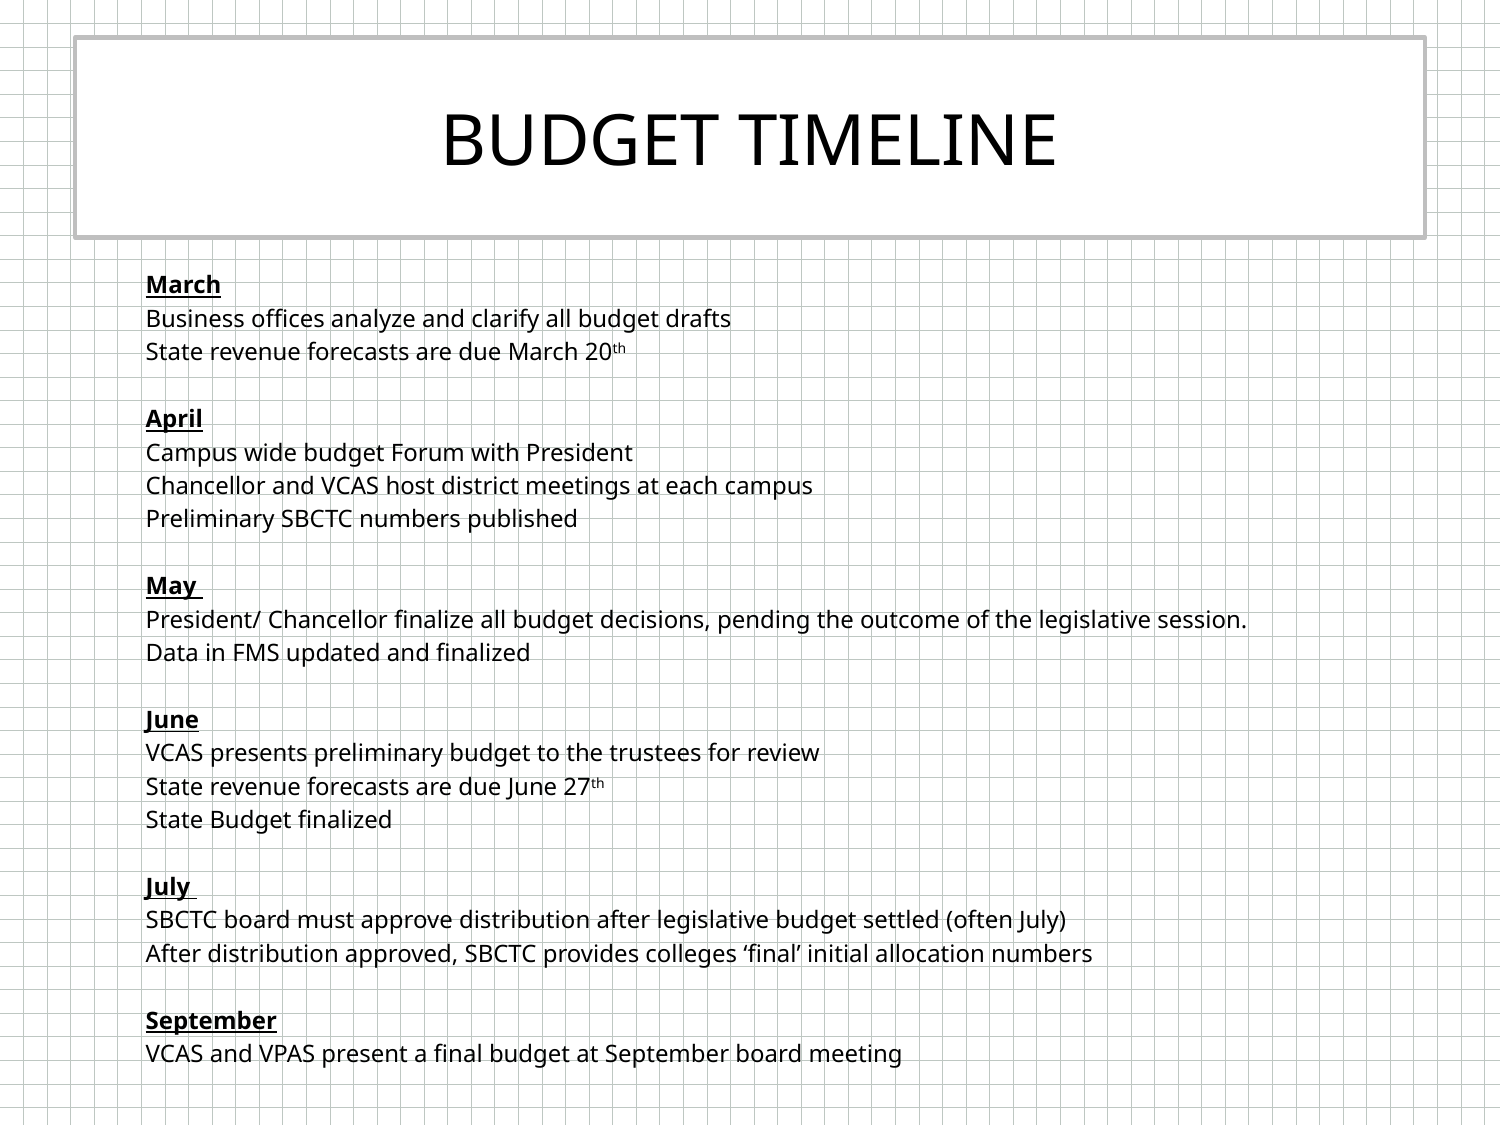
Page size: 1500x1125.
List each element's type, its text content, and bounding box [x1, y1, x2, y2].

title Budget Timeline [73, 35, 1427, 240]
list March Business offices analyze and clarify all budget drafts State revenue forecasts are due March 20th April Campus wide budget Forum with President Chancellor and VCAS host district meetings at each campus Preliminary SBCTC numbers published May President/ Chancellor finalize all budget decisions, pending the outcome of the legislative session. Data in FMS updated and finalized June VCAS presents preliminary budget to the trustees for review State revenue forecasts are due June 27th State Budget finalized July SBCTC board must approve distribution after legislative budget settled (often July) After distribution approved, SBCTC provides colleges ‘final’ initial allocation numbers September VCAS and VPAS present a final budget at September board meeting [112, 262, 1388, 1088]
